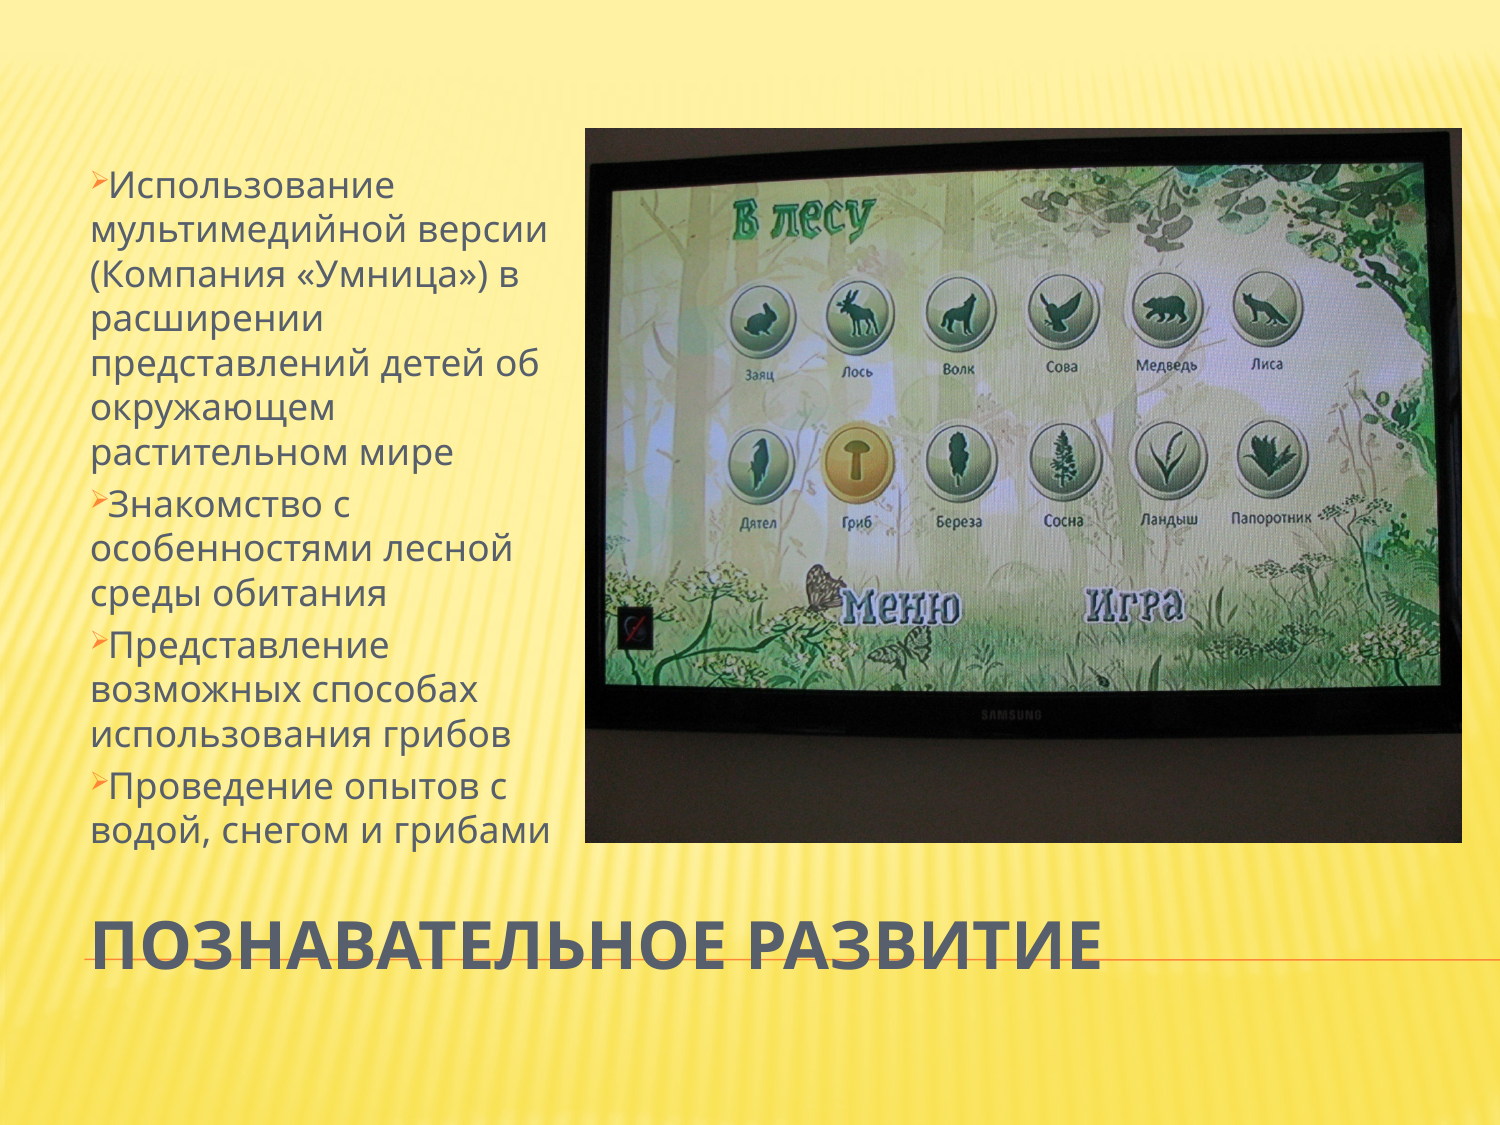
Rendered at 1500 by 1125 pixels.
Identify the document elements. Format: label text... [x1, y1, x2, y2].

list Использование мультимедийной версии (Компания «Умница») в расширении представлений детей об окружающем растительном мире Знакомство с особенностями лесной среды обитания Представление возможных способах использования грибов Проведение опытов с водой, снегом и грибами [75, 101, 569, 888]
title Познавательное развитие [75, 900, 1463, 986]
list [585, 128, 1463, 843]
